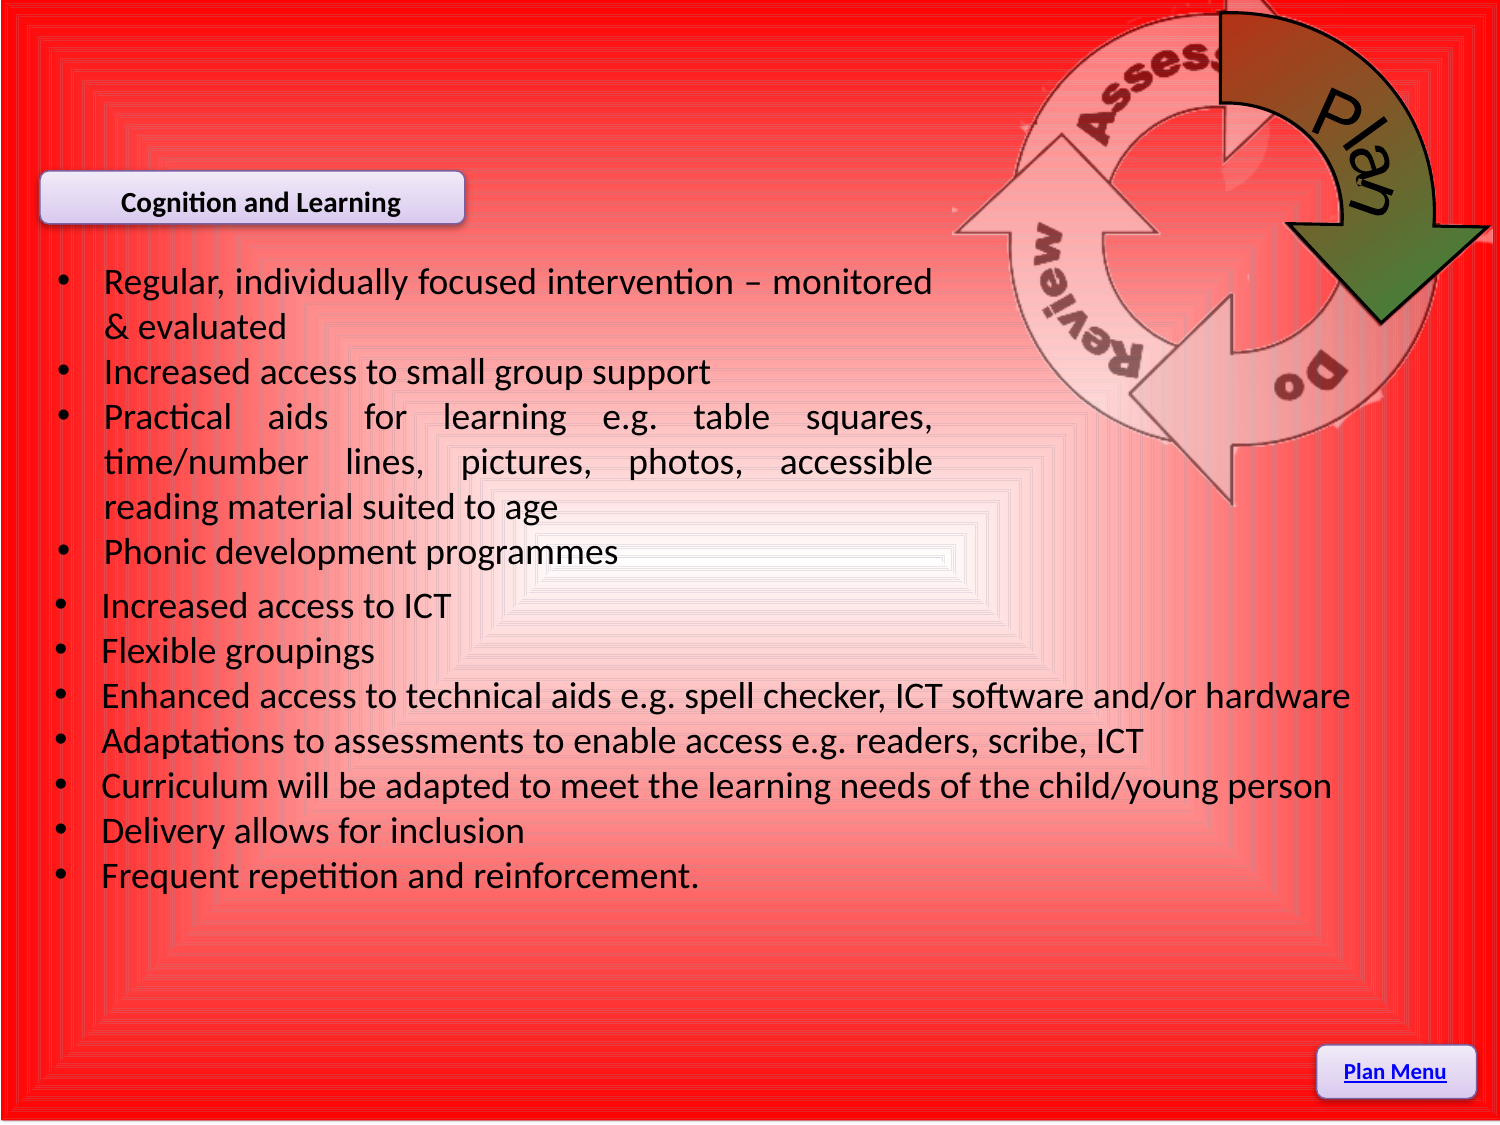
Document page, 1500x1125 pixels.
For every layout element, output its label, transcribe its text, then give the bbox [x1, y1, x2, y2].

picture [952, 0, 1493, 508]
text_box Increased access to ICT Flexible groupings Enhanced access to technical aids e.g. spell checker, ICT software and/or hardware Adaptations to assessments to enable access e.g. readers, scribe, ICT Curriculum will be adapted to meet the learning needs of the child/young person Delivery allows for inclusion Frequent repetition and reinforcement. [39, 573, 1443, 869]
text_box [1, 0, 1500, 1121]
text_box Regular, individually focused intervention – monitored & evaluated Increased access to small group support Practical aids for learning e.g. table squares, time/number lines, pictures, photos, accessible reading material suited to age Phonic development programmes [42, 249, 950, 546]
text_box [39, 170, 466, 227]
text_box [1316, 1044, 1477, 1099]
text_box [1002, 16, 1439, 429]
